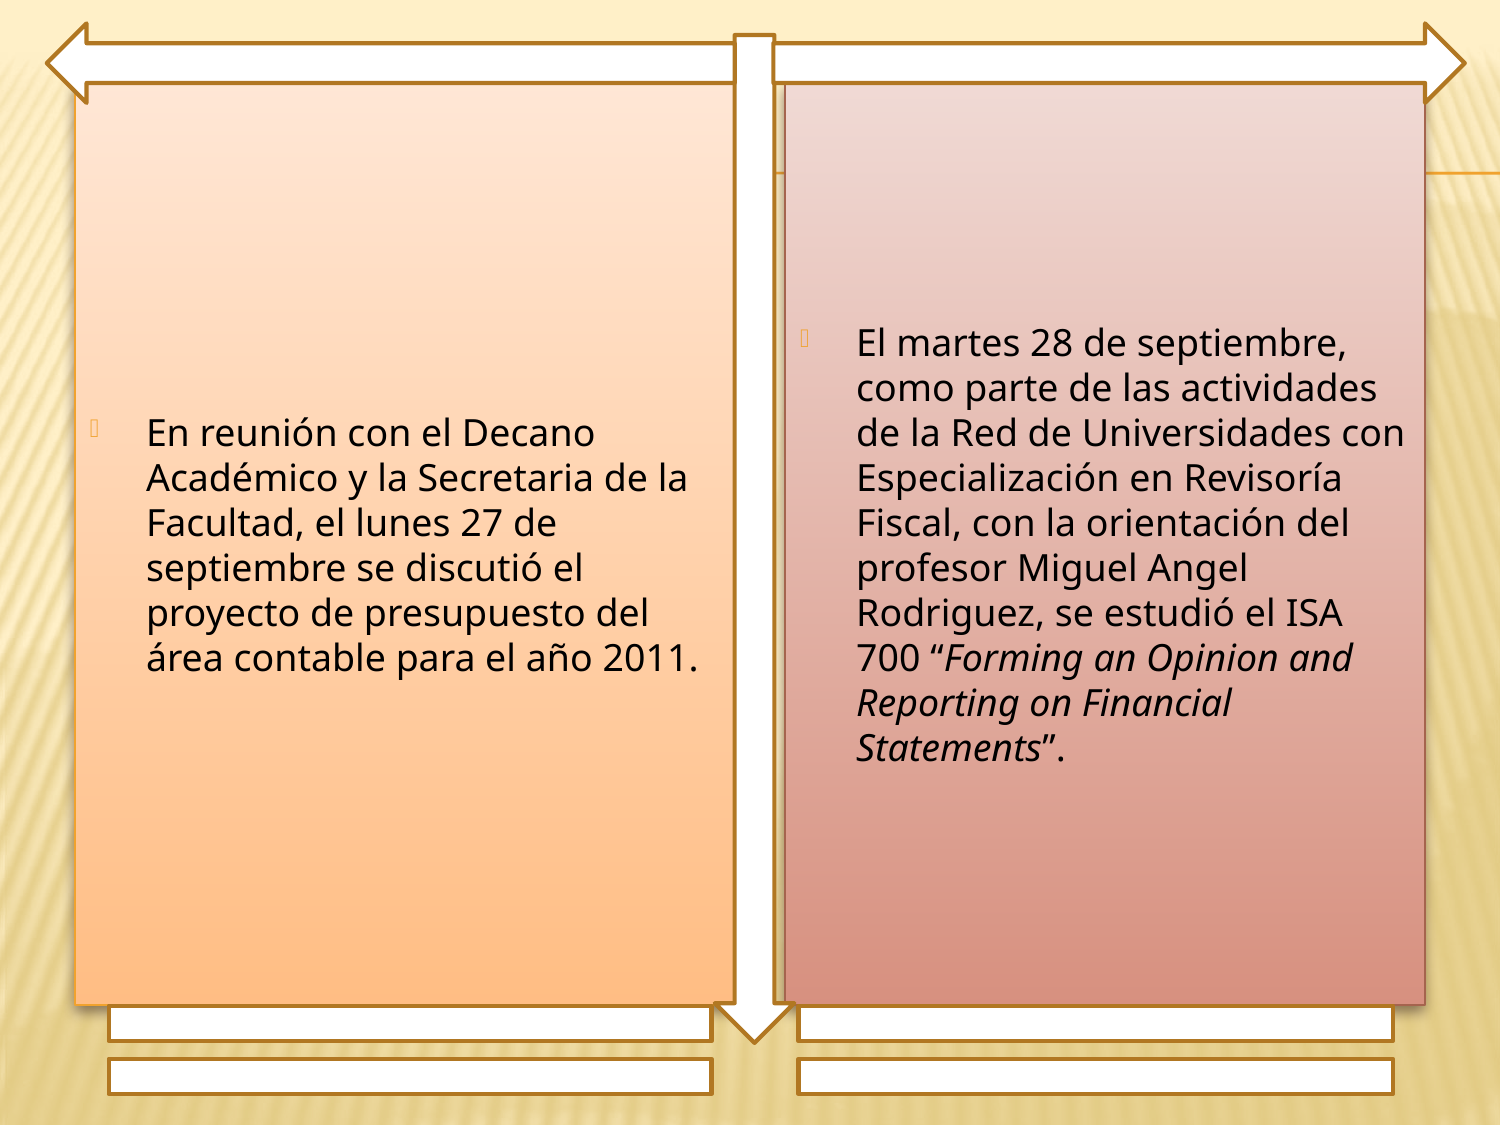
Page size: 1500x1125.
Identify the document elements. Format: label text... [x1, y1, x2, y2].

list El martes 28 de septiembre, como parte de las actividades de la Red de Universidades con Especialización en Revisoría Fiscal, con la orientación del profesor Miguel Angel Rodriguez, se estudió el ISA 700 “Forming an Opinion and Reporting on Financial Statements”. [784, 86, 1426, 1006]
text_box [771, 21, 1467, 105]
text_box [107, 1057, 714, 1096]
text_box [712, 32, 797, 1046]
text_box [796, 1057, 1395, 1096]
list En reunión con el Decano Académico y la Secretaria de la Facultad, el lunes 27 de septiembre se discutió el proyecto de presupuesto del área contable para el año 2011. [74, 86, 732, 1006]
text_box [796, 1004, 1395, 1043]
text_box [44, 21, 737, 105]
text_box [107, 1004, 714, 1043]
